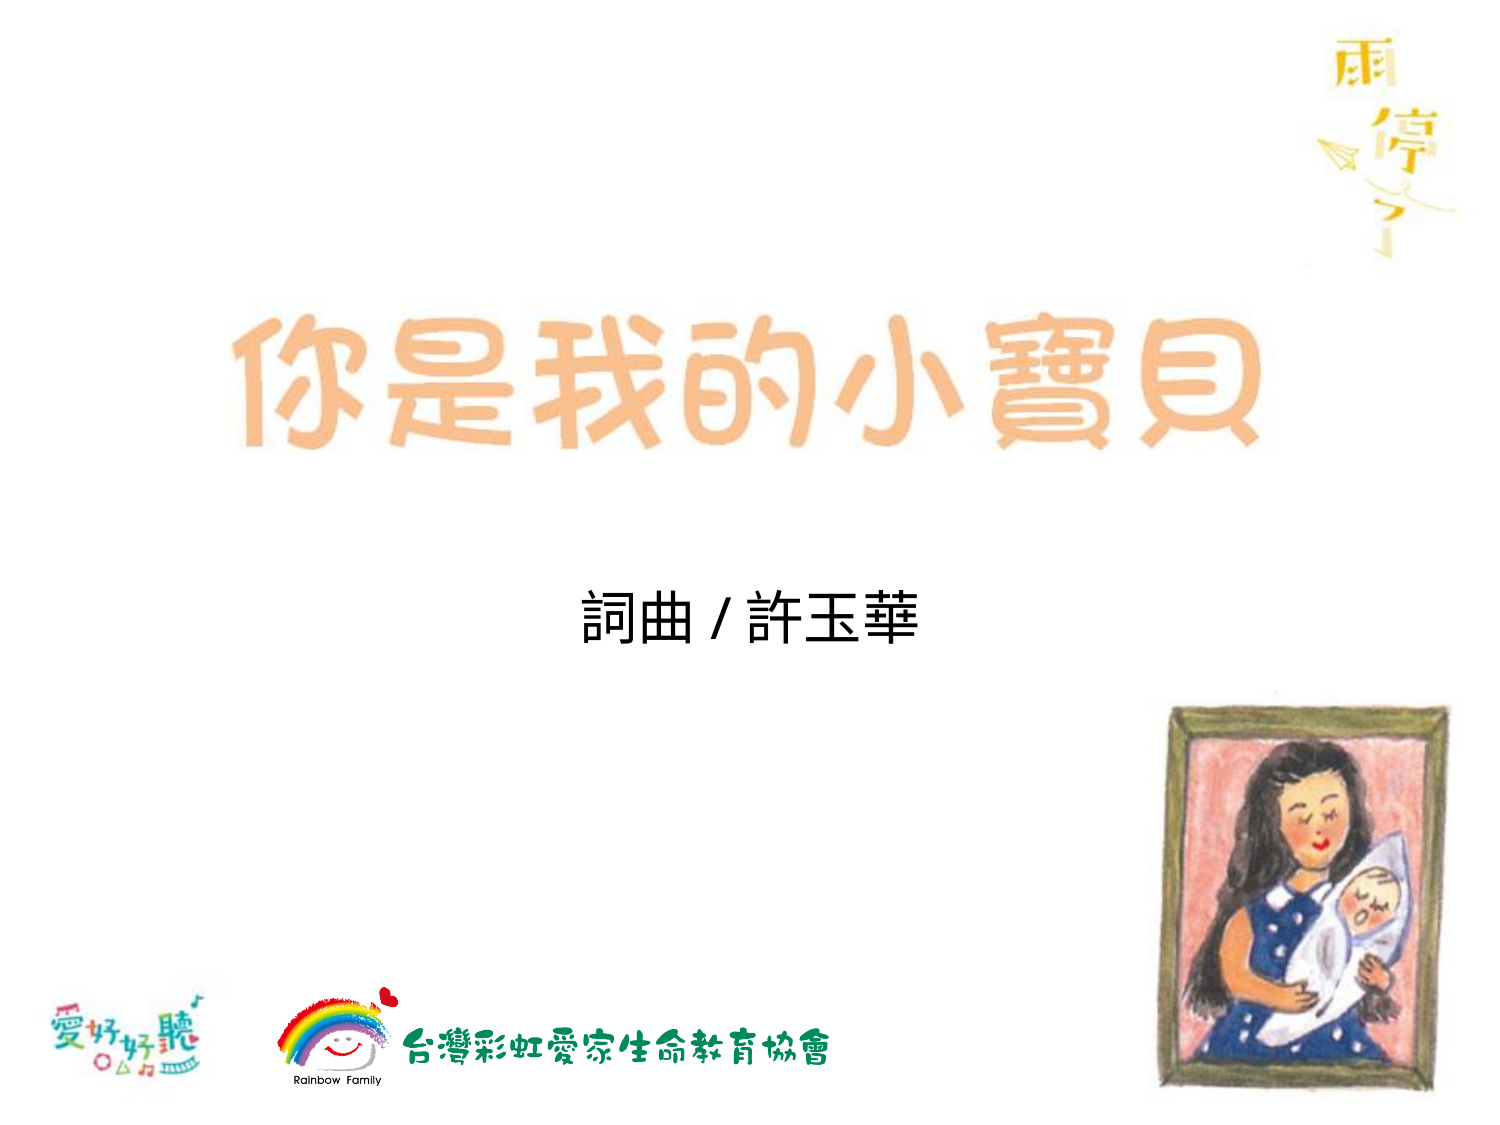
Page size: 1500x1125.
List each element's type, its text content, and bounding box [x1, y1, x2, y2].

subtitle 詞曲/許玉華 [225, 574, 1275, 862]
picture [0, 0, 1500, 1125]
